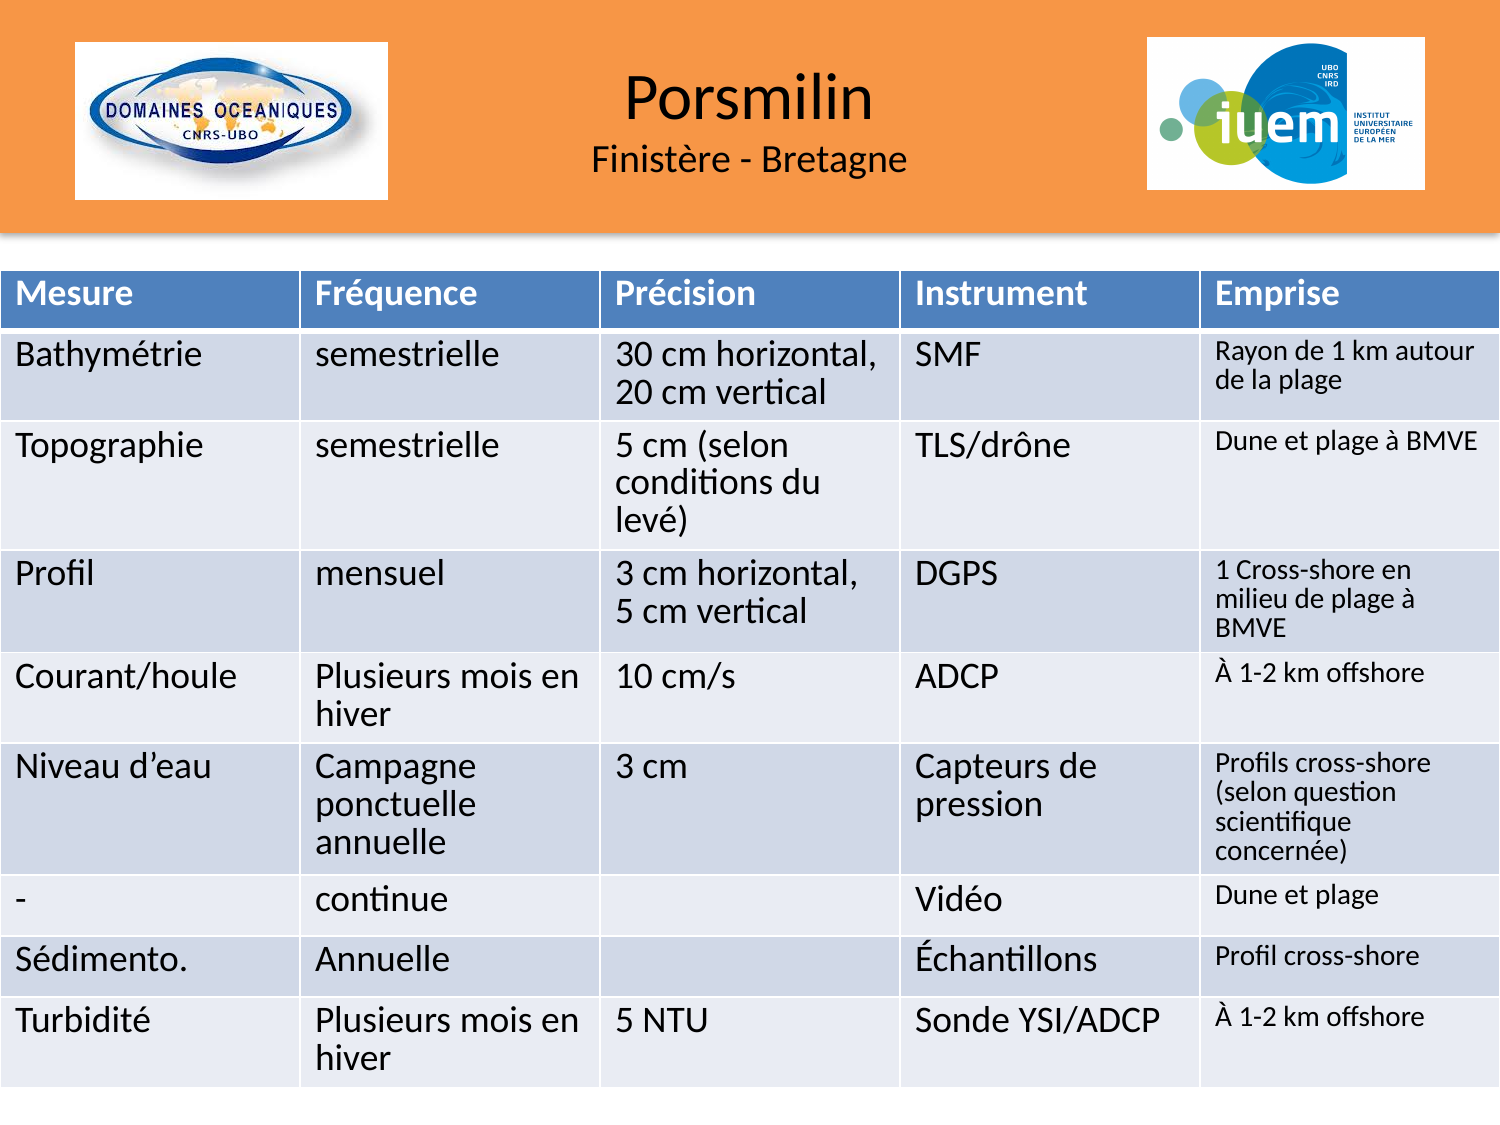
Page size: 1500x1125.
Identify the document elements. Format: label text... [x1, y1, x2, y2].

table_cell 30 cm horizontal, 20 cm vertical [601, 334, 899, 420]
table_cell Vidéo [901, 876, 1199, 935]
table_cell Campagne ponctuelle annuelle [301, 744, 599, 874]
table_header Instrument [901, 271, 1199, 328]
table_cell Capteurs de pression [901, 744, 1199, 874]
table_cell 3 cm horizontal, 5 cm vertical [601, 551, 899, 652]
table_header Emprise [1201, 271, 1499, 328]
table_cell semestrielle [301, 422, 599, 549]
table_cell Annuelle [301, 937, 599, 996]
picture [1147, 37, 1426, 191]
table_cell À 1-2 km offshore [1201, 998, 1499, 1087]
table_cell semestrielle [301, 334, 599, 420]
table_cell Plusieurs mois en hiver [301, 653, 599, 742]
table_cell Plusieurs mois en hiver [301, 998, 599, 1087]
table_cell 10 cm/s [601, 653, 899, 742]
table_cell [601, 937, 899, 996]
table_cell Topographie [1, 422, 299, 549]
table_cell Niveau d’eau [1, 744, 299, 874]
table_cell mensuel [301, 551, 599, 652]
table_cell DGPS [901, 551, 1199, 652]
table_cell continue [301, 876, 599, 935]
table_cell Échantillons [901, 937, 1199, 996]
table_cell 3 cm [601, 744, 899, 874]
table_cell Rayon de 1 km autour de la plage [1201, 334, 1499, 420]
table_cell Sonde YSI/ADCP [901, 998, 1199, 1087]
table_cell Profil [1, 551, 299, 652]
table_cell Turbidité [1, 998, 299, 1087]
table_header Fréquence [301, 271, 599, 328]
table_cell ADCP [901, 653, 1199, 742]
text_box Porsmilin Finistère - Bretagne [74, 45, 1425, 233]
picture [74, 42, 388, 201]
table_cell Profil cross-shore [1201, 937, 1499, 996]
table_header Précision [601, 271, 899, 328]
table_cell Bathymétrie [1, 334, 299, 420]
table_cell SMF [901, 334, 1199, 420]
table_cell [601, 876, 899, 935]
table_cell Dune et plage à BMVE [1201, 422, 1499, 549]
table_header Mesure [1, 271, 299, 328]
table_cell Sédimento. [1, 937, 299, 996]
table_cell 1 Cross-shore en milieu de plage à BMVE [1201, 551, 1499, 652]
table_cell Courant/houle [1, 653, 299, 742]
text_box [0, 0, 1500, 233]
table_cell 5 cm (selon conditions du levé) [601, 422, 899, 549]
table_cell Profils cross-shore (selon question scientifique concernée) [1201, 744, 1499, 874]
table_cell Dune et plage [1201, 876, 1499, 935]
table_cell - [1, 876, 299, 935]
table_cell À 1-2 km offshore [1201, 653, 1499, 742]
table_cell 5 NTU [601, 998, 899, 1087]
table_cell TLS/drône [901, 422, 1199, 549]
